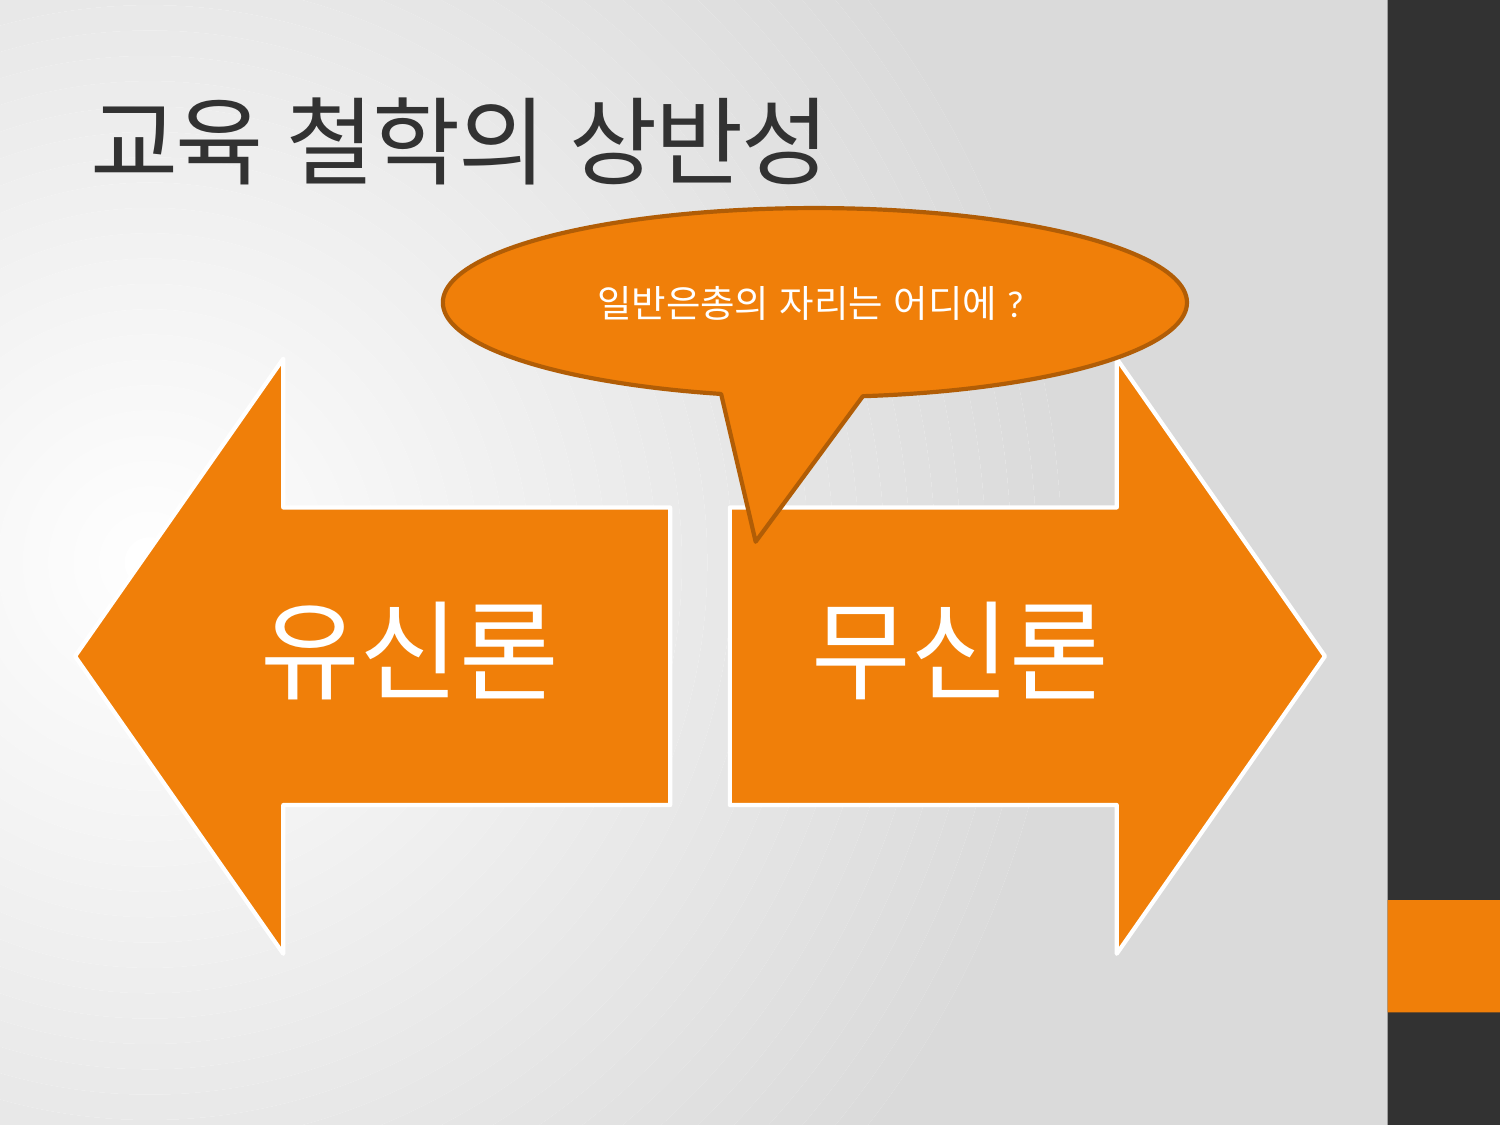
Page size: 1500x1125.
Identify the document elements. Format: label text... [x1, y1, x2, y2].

title 교육 철학의 상반성 [75, 45, 1325, 233]
text_box 일반은총의 자리는 어디에? [488, 205, 1142, 255]
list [74, 261, 1326, 1051]
